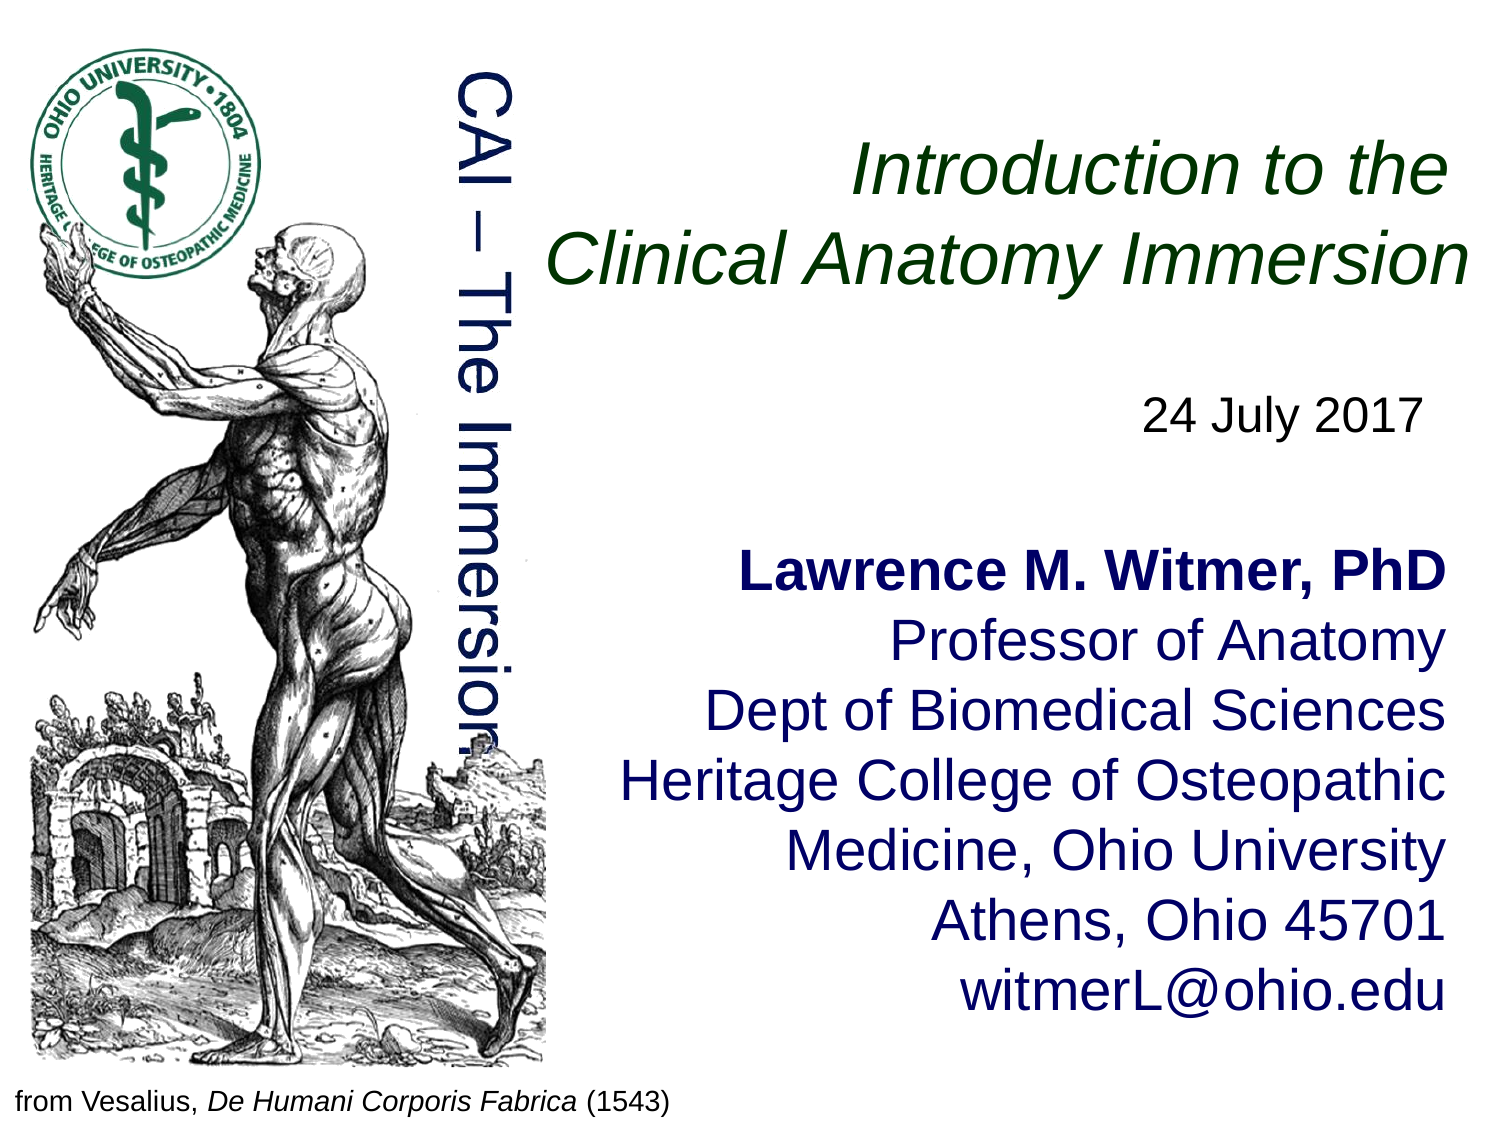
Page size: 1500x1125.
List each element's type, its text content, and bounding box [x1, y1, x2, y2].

picture [24, 41, 554, 1074]
text_box 24 July 2017 [1126, 374, 1440, 450]
text_box from Vesalius, De Humani Corporis Fabrica (1543) [0, 1074, 703, 1125]
text_box Introduction to the Clinical Anatomy Immersion [558, 112, 1487, 308]
text_box Lawrence M. Witmer, PhD Professor of Anatomy Dept of Biomedical Sciences Heritage College of Osteopathic Medicine, Ohio University Athens, Ohio 45701 witmerL@ohio.edu [587, 525, 1463, 1030]
